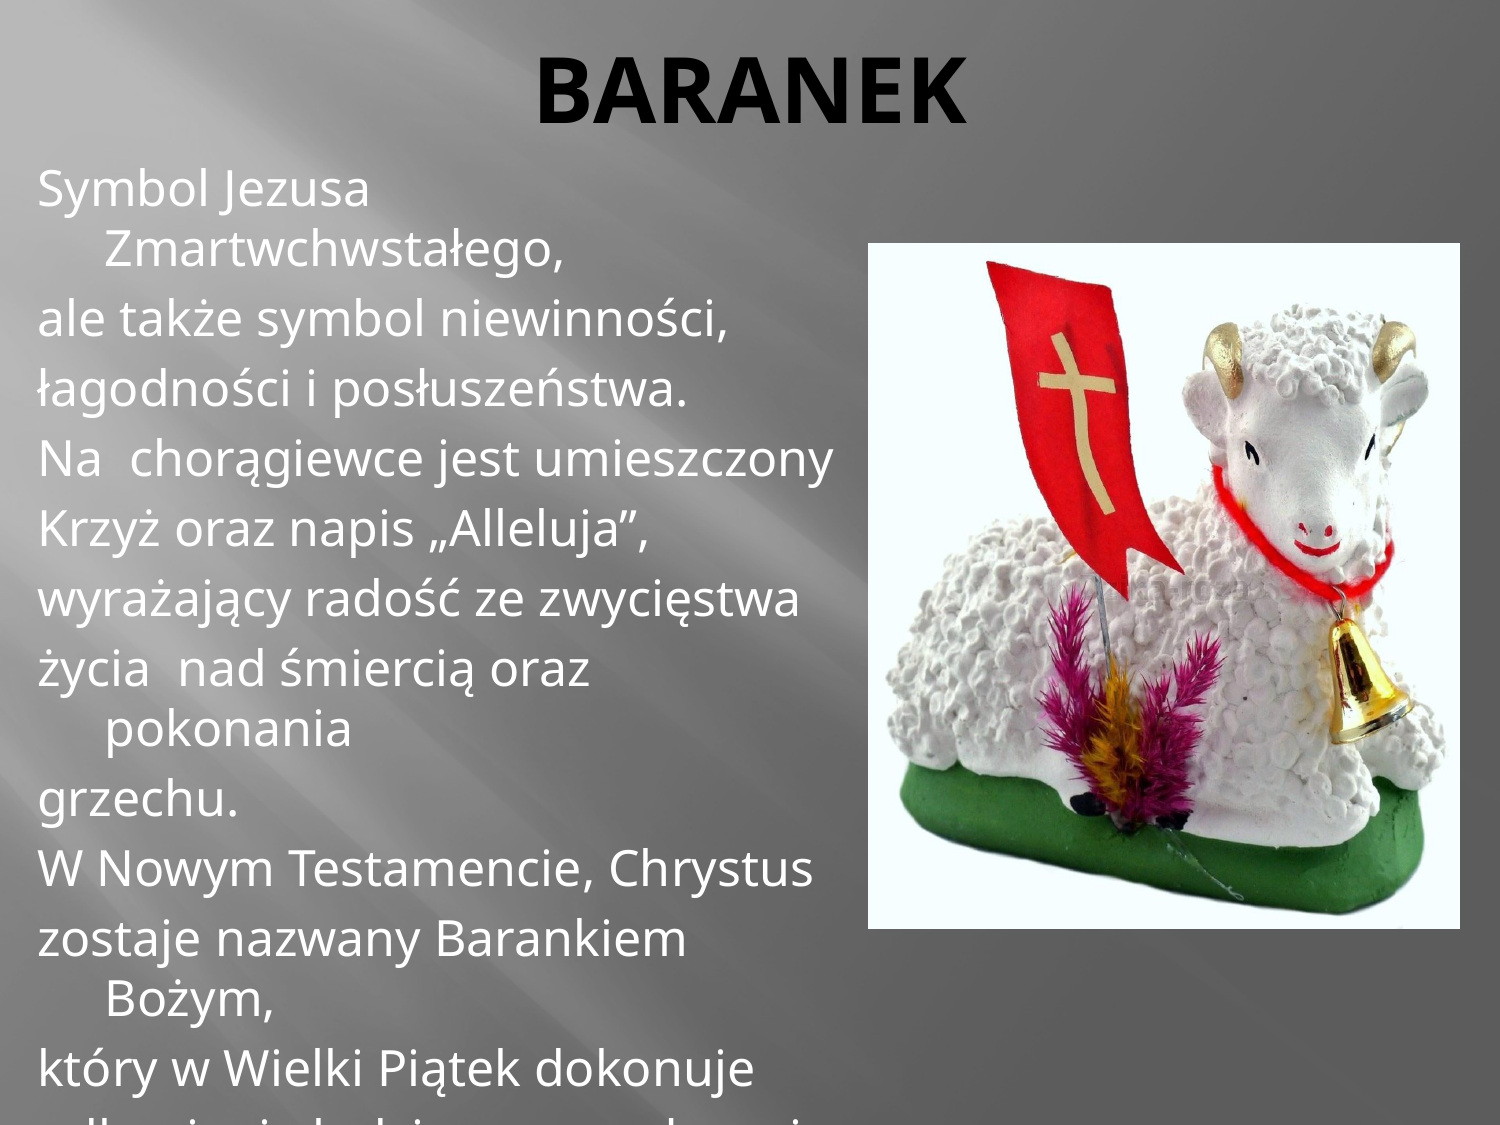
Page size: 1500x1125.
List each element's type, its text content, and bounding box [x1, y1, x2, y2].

title BARANEK [75, 0, 1425, 173]
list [867, 243, 1460, 929]
list Symbol Jezusa Zmartwchwstałego, ale także symbol niewinności, łagodności i posłuszeństwa. Na chorągiewce jest umieszczony Krzyż oraz napis „Alleluja”, wyrażający radość ze zwycięstwa życia nad śmiercią oraz pokonania grzechu. W Nowym Testamencie, Chrystus zostaje nazwany Barankiem Bożym, który w Wielki Piątek dokonuje odkupienia ludzi za cenę własnej krwi. [0, 149, 857, 1059]
